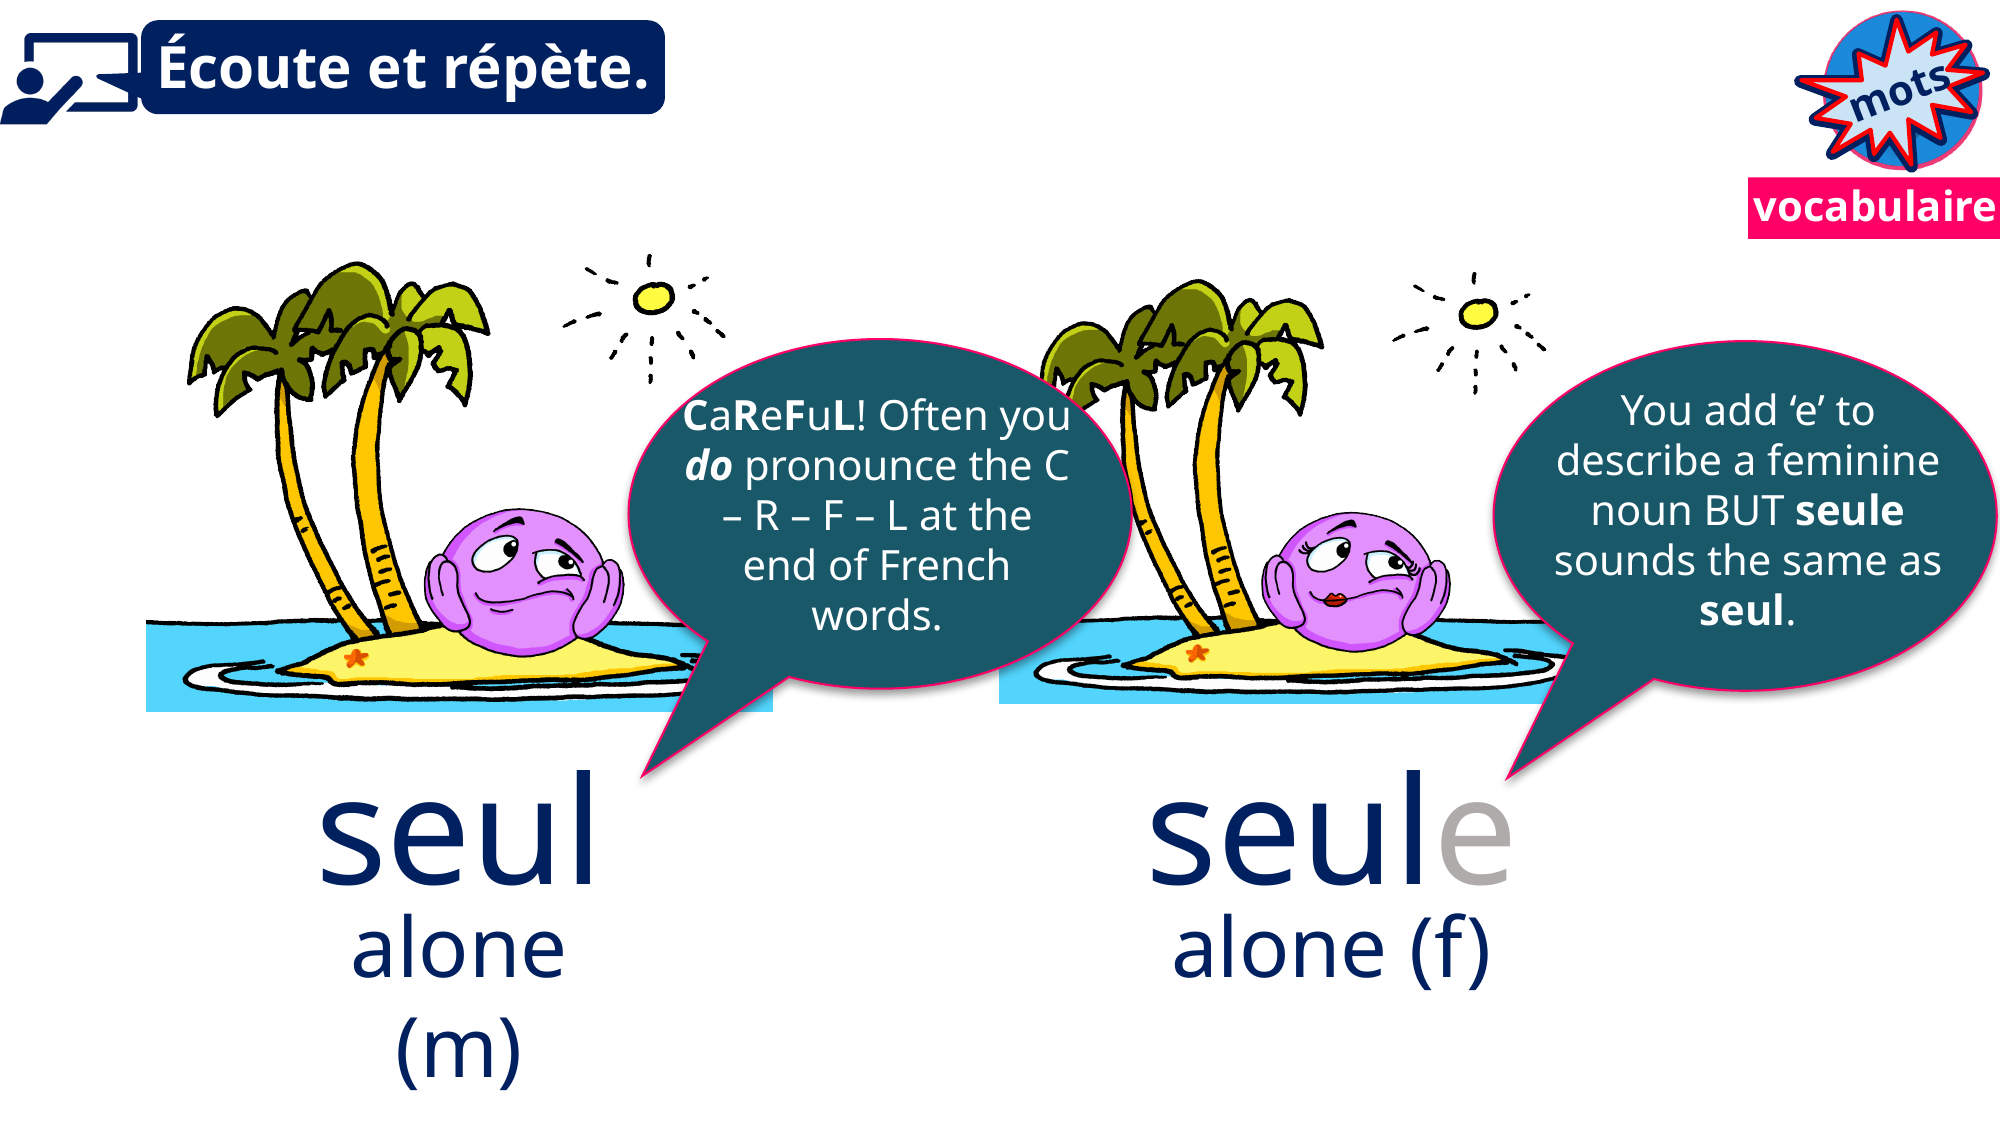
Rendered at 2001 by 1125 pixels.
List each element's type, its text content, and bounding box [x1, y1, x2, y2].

title vocabulaire [1748, 177, 2000, 239]
text_box You add ‘e’ to describe a feminine noun BUT seule sounds the same as seul. [1595, 376, 1959, 641]
text_box [1595, 341, 1896, 376]
text_box alone (f) [1154, 887, 1508, 1056]
picture [0, 3, 144, 154]
picture [1812, 1, 2000, 190]
text_box alone (m) [282, 887, 636, 1056]
picture [145, 238, 773, 712]
text_box [642, 720, 726, 776]
text_box mots [1801, 90, 1807, 108]
text_box [1959, 423, 1997, 609]
text_box seule [956, 726, 1707, 922]
text_box [777, 647, 994, 689]
text_box [1799, 78, 1807, 85]
text_box [149, 108, 661, 115]
text_box Écoute et répète. [149, 22, 665, 108]
text_box CaReFuL! Often you do pronounce the C – R – F – L at the end of French words. [777, 381, 994, 647]
text_box [1532, 641, 1921, 726]
picture [999, 257, 1592, 705]
text_box [777, 339, 994, 381]
text_box seul [83, 726, 835, 922]
